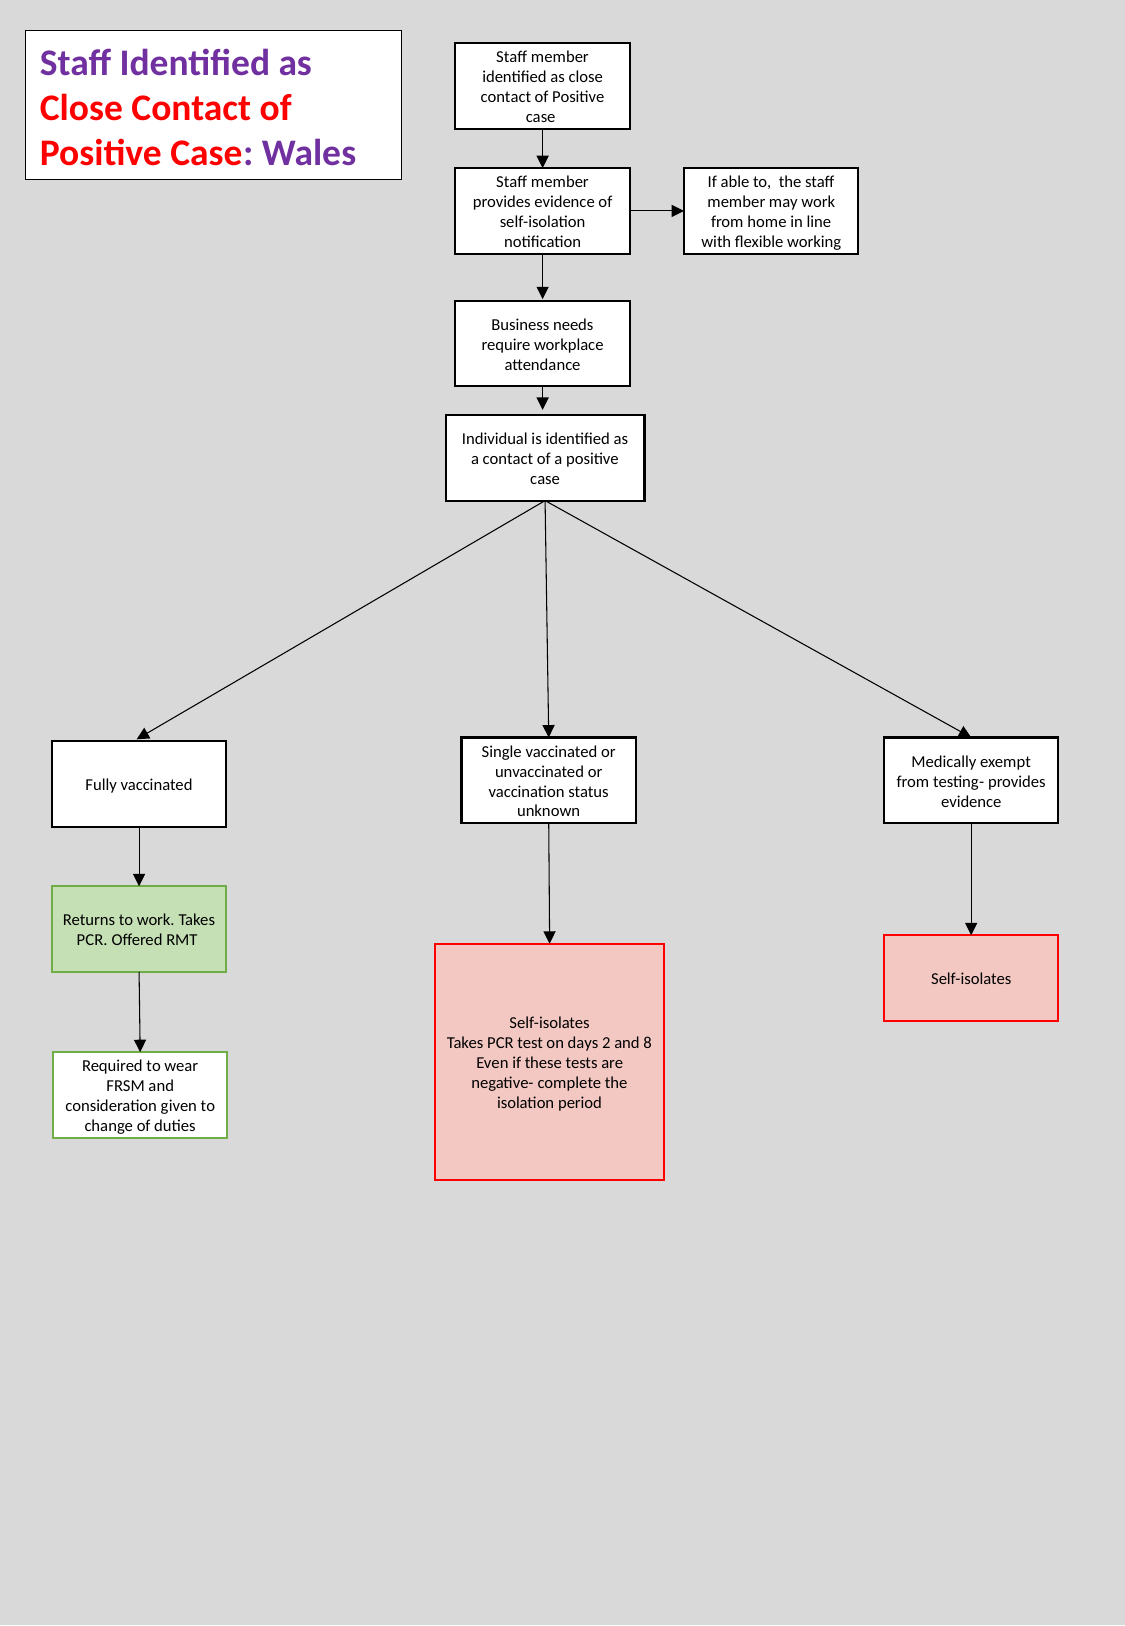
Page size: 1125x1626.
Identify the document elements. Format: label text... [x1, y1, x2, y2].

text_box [544, 500, 972, 738]
text_box Required to wear FRSM and consideration given to change of duties [52, 1051, 228, 1139]
text_box Staff member identified as close contact of Positive case [454, 42, 631, 130]
text_box Individual is identified as a contact of a positive case [445, 414, 646, 500]
text_box Business needs require workplace attendance [454, 300, 631, 387]
text_box If able to, the staff member may work from home in line with flexible working [683, 167, 859, 255]
text_box Returns to work. Takes PCR. Offered RMT [51, 885, 227, 973]
text_box Single vaccinated or unvaccinated or vaccination status unknown [460, 738, 637, 824]
text_box Fully vaccinated [51, 740, 227, 828]
text_box Self-isolates Takes PCR test on days 2 and 8 Even if these tests are negative- complete the isolation period [434, 943, 665, 1181]
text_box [136, 500, 545, 740]
text_box Staff Identified as Close Contact of Positive Case: Wales [25, 30, 402, 180]
text_box Staff member provides evidence of self-isolation notification [454, 167, 631, 255]
text_box Self-isolates [883, 934, 1059, 1022]
text_box Medically exempt from testing- provides evidence [883, 736, 1059, 824]
